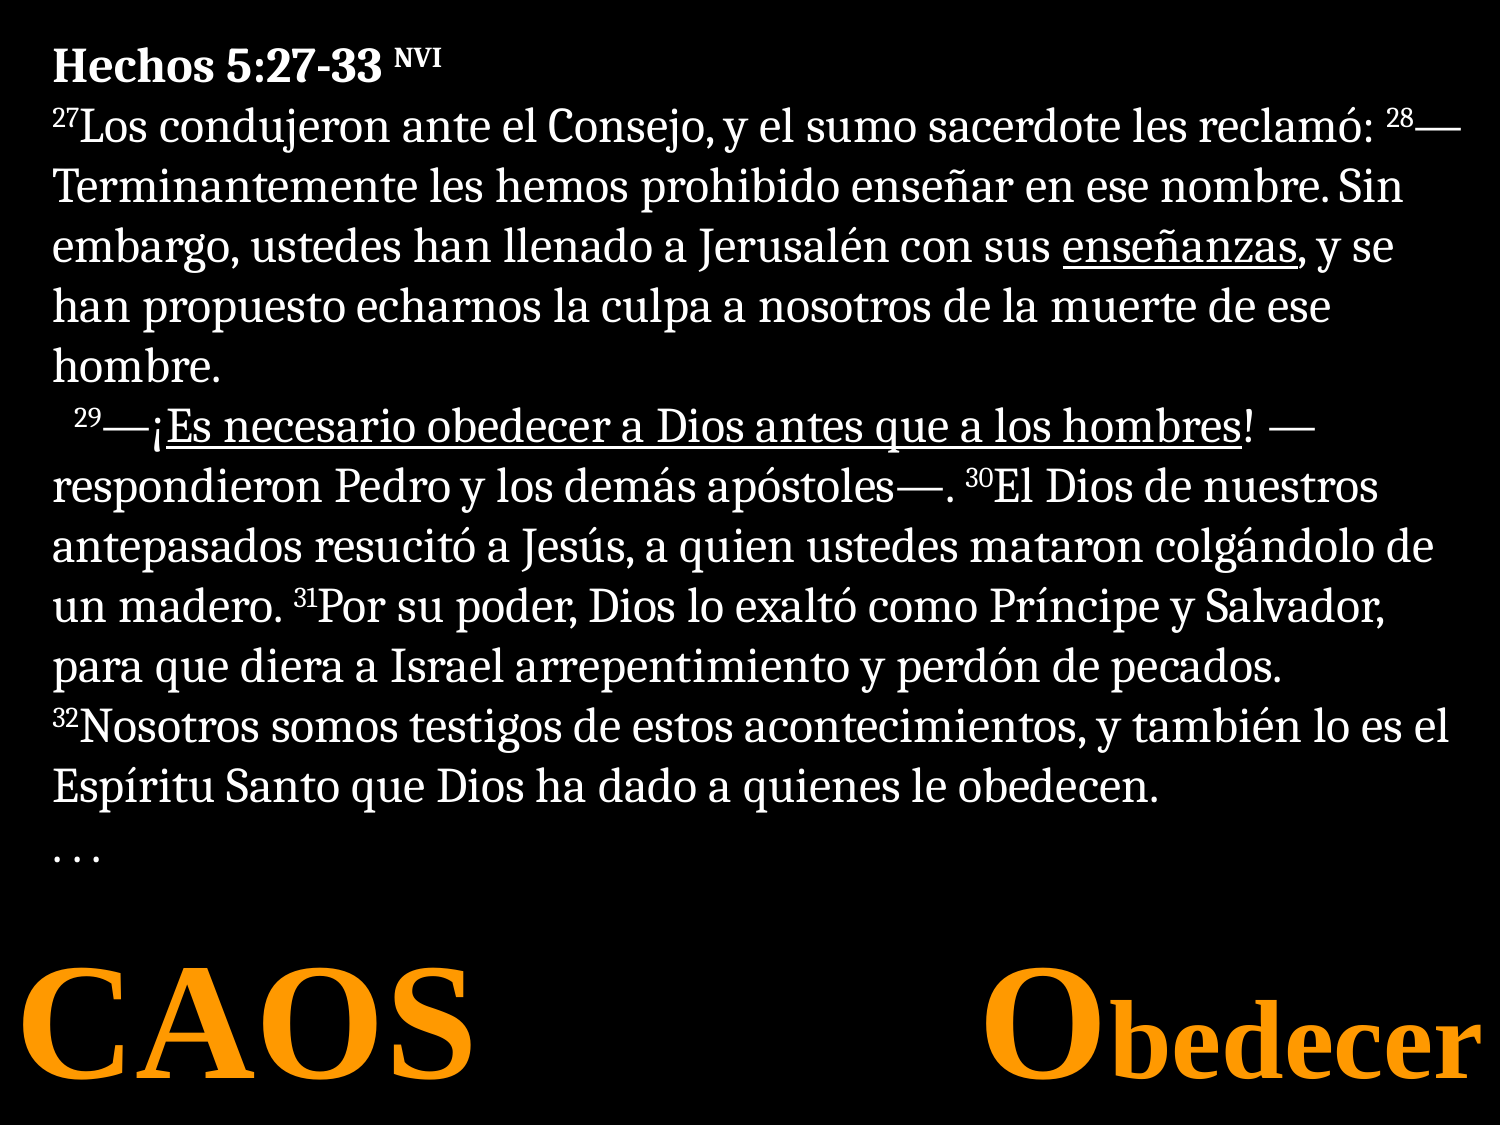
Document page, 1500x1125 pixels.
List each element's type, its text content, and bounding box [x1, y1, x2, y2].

text_box Hechos 5:27-33 NVI 27Los condujeron ante el Consejo, y el sumo sacerdote les reclamó: 28—Terminantemente les hemos prohibido enseñar en ese nombre. Sin embargo, ustedes han llenado a Jerusalén con sus enseñanzas, y se han propuesto echarnos la culpa a nosotros de la muerte de ese hombre. 29—¡Es necesario obedecer a Dios antes que a los hombres! —respondieron Pedro y los demás apóstoles—. 30El Dios de nuestros antepasados resucitó a Jesús, a quien ustedes mataron colgándolo de un madero. 31Por su poder, Dios lo exaltó como Príncipe y Salvador, para que diera a Israel arrepentimiento y perdón de pecados. 32Nosotros somos testigos de estos acontecimientos, y también lo es el Espíritu Santo que Dios ha dado a quienes le obedecen. . . . [37, 24, 1475, 880]
text_box CAOS Obedecer [0, 904, 1500, 1120]
